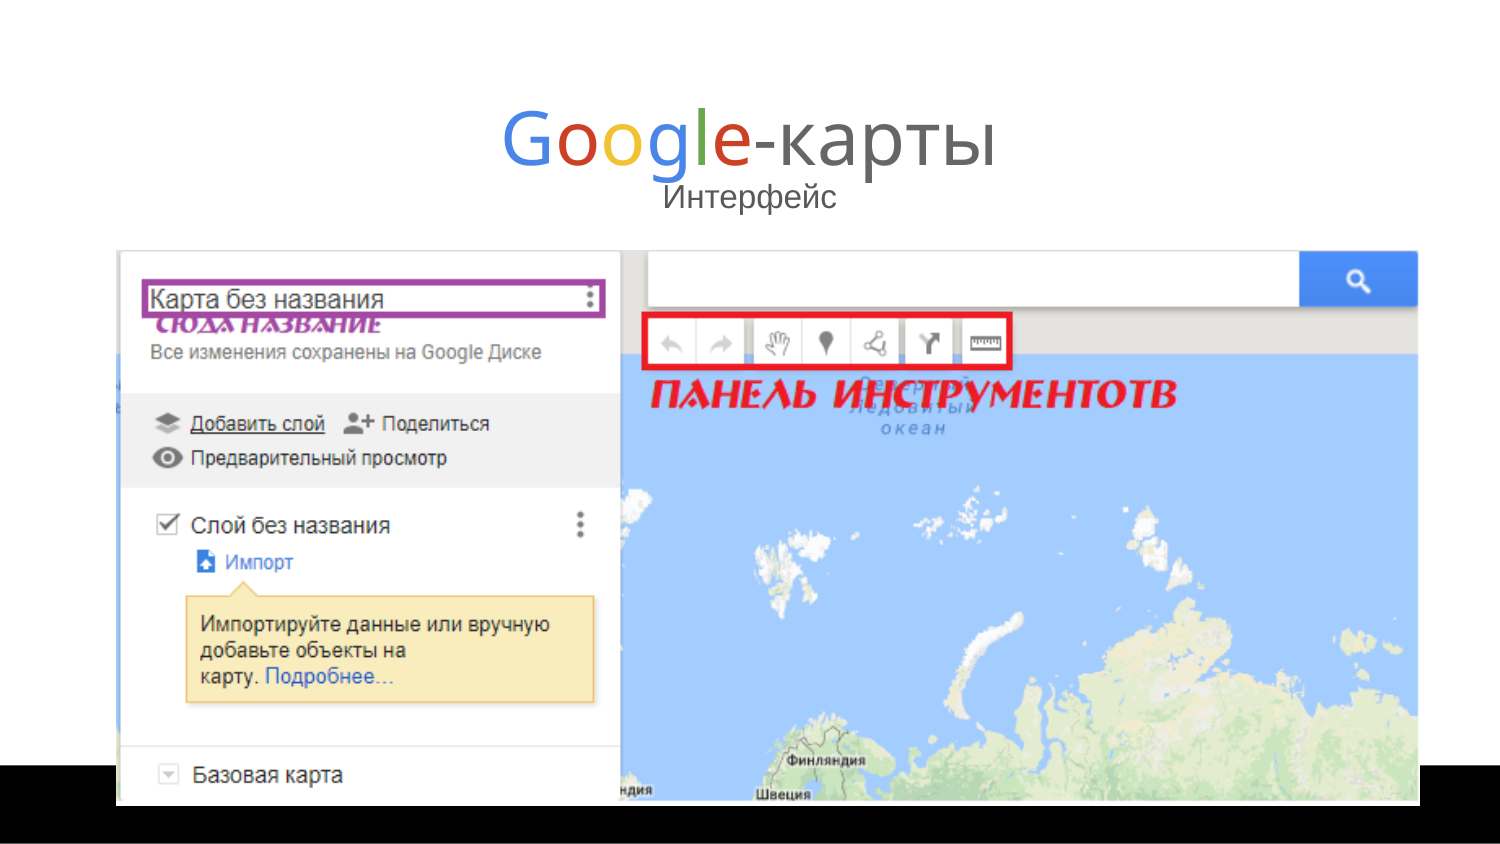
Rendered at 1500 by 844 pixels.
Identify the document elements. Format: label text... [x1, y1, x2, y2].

title Google-карты [185, 30, 1315, 196]
picture [116, 250, 1420, 806]
list Интерфейс [185, 196, 1315, 249]
